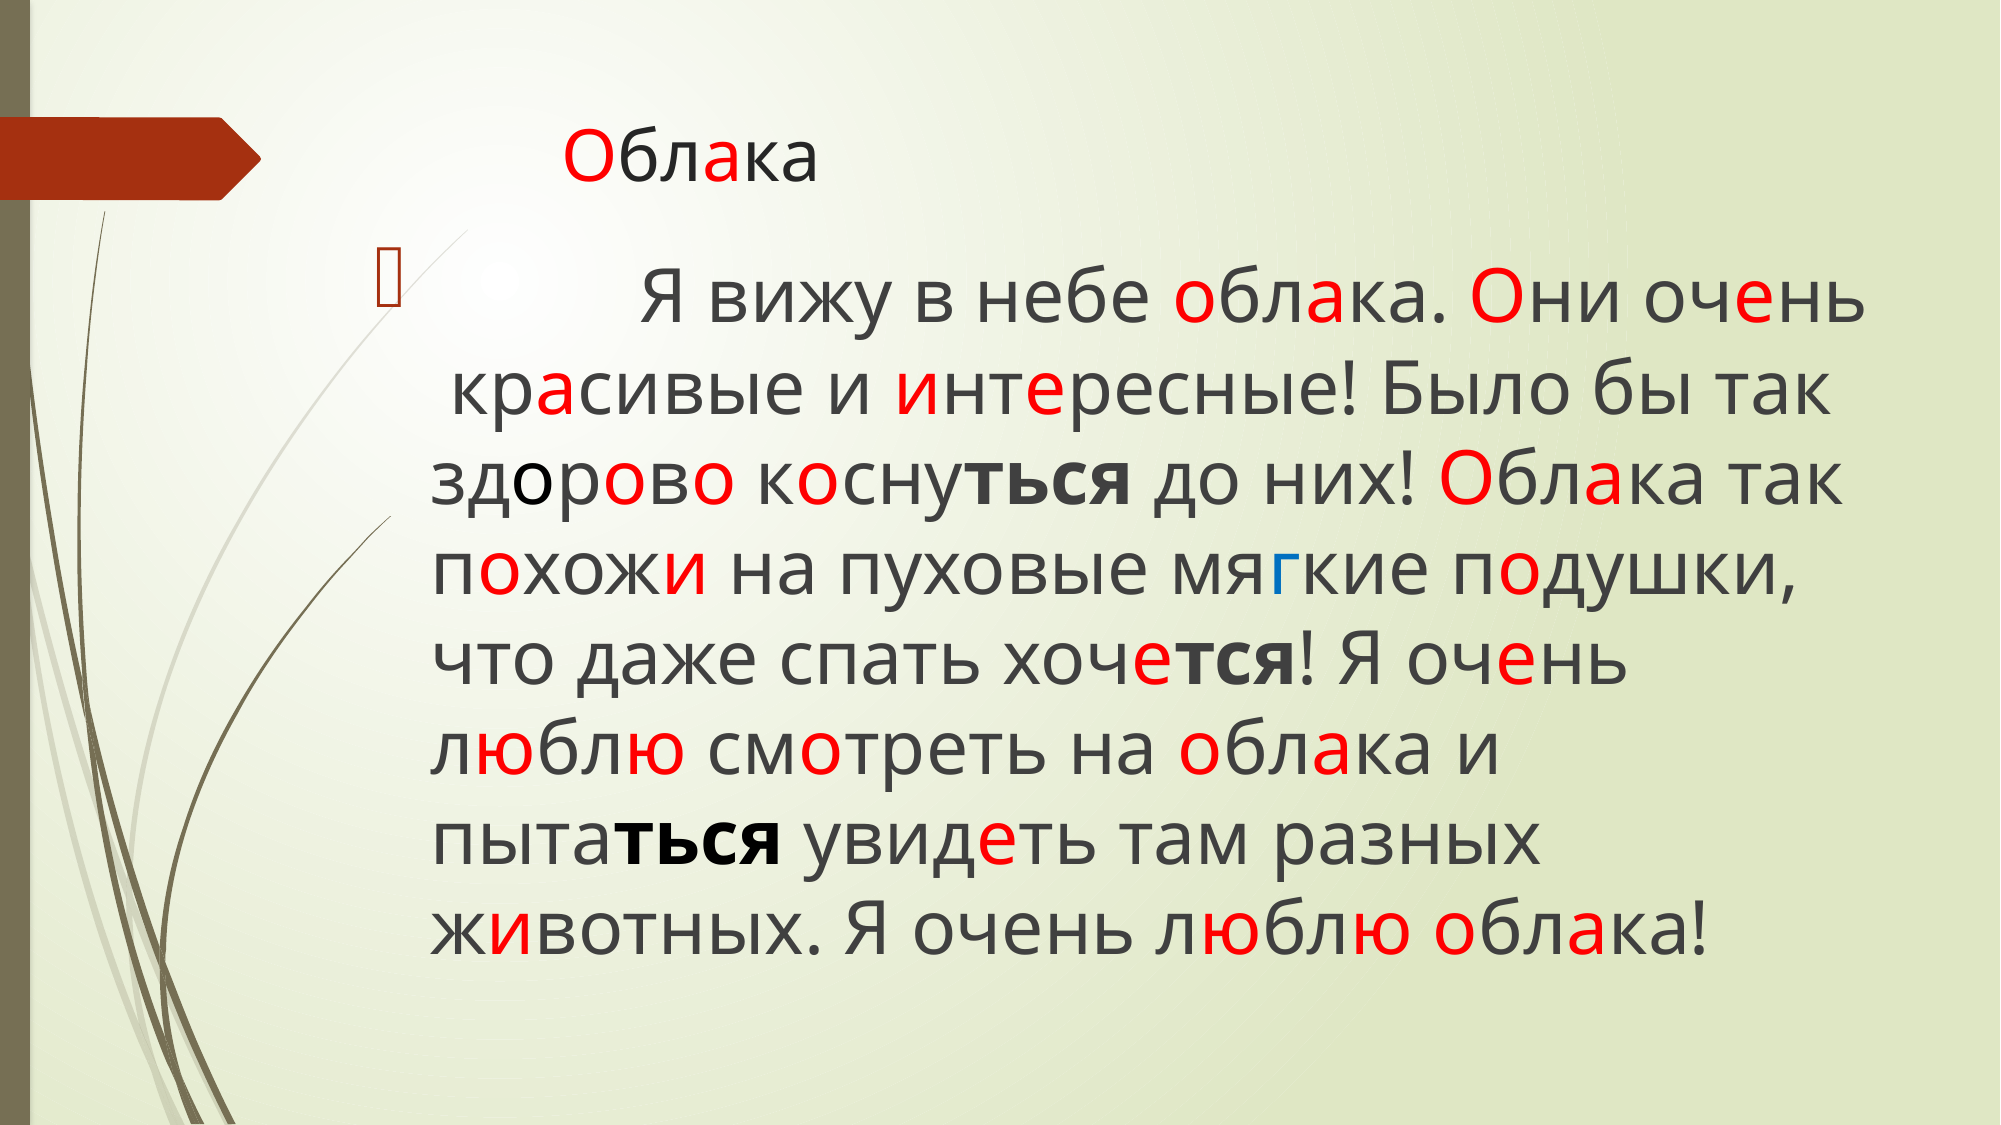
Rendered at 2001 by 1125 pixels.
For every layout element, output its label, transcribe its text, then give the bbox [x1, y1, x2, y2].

list Я вижу в небе облака. Они очень красивые и интересные! Было бы так здорово коснуться до них! Облака так похожи на пуховые мягкие подушки, что даже спать хочется! Я очень люблю смотреть на облака и пытаться увидеть там разных животных. Я очень люблю облака! [359, 224, 1888, 1125]
title Облака [425, 102, 957, 205]
